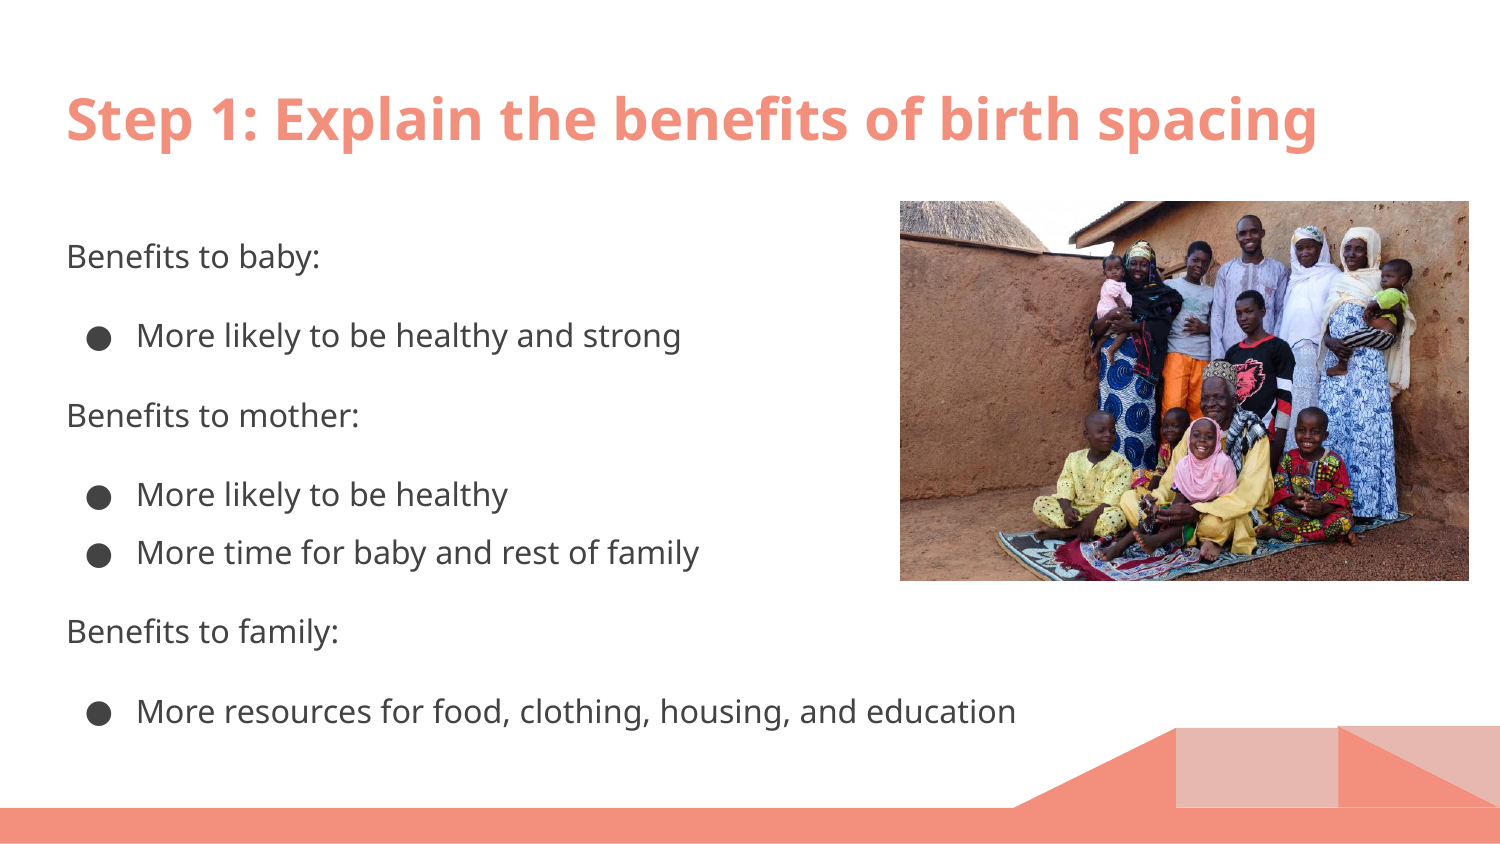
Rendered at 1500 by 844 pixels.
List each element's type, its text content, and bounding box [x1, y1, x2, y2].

picture [899, 201, 1469, 581]
title Step 1: Explain the benefits of birth spacing [51, 67, 1449, 167]
list Benefits to baby: More likely to be healthy and strong Benefits to mother: More likely to be healthy More time for baby and rest of family Benefits to family: More resources for food, clothing, housing, and education [51, 201, 1449, 750]
